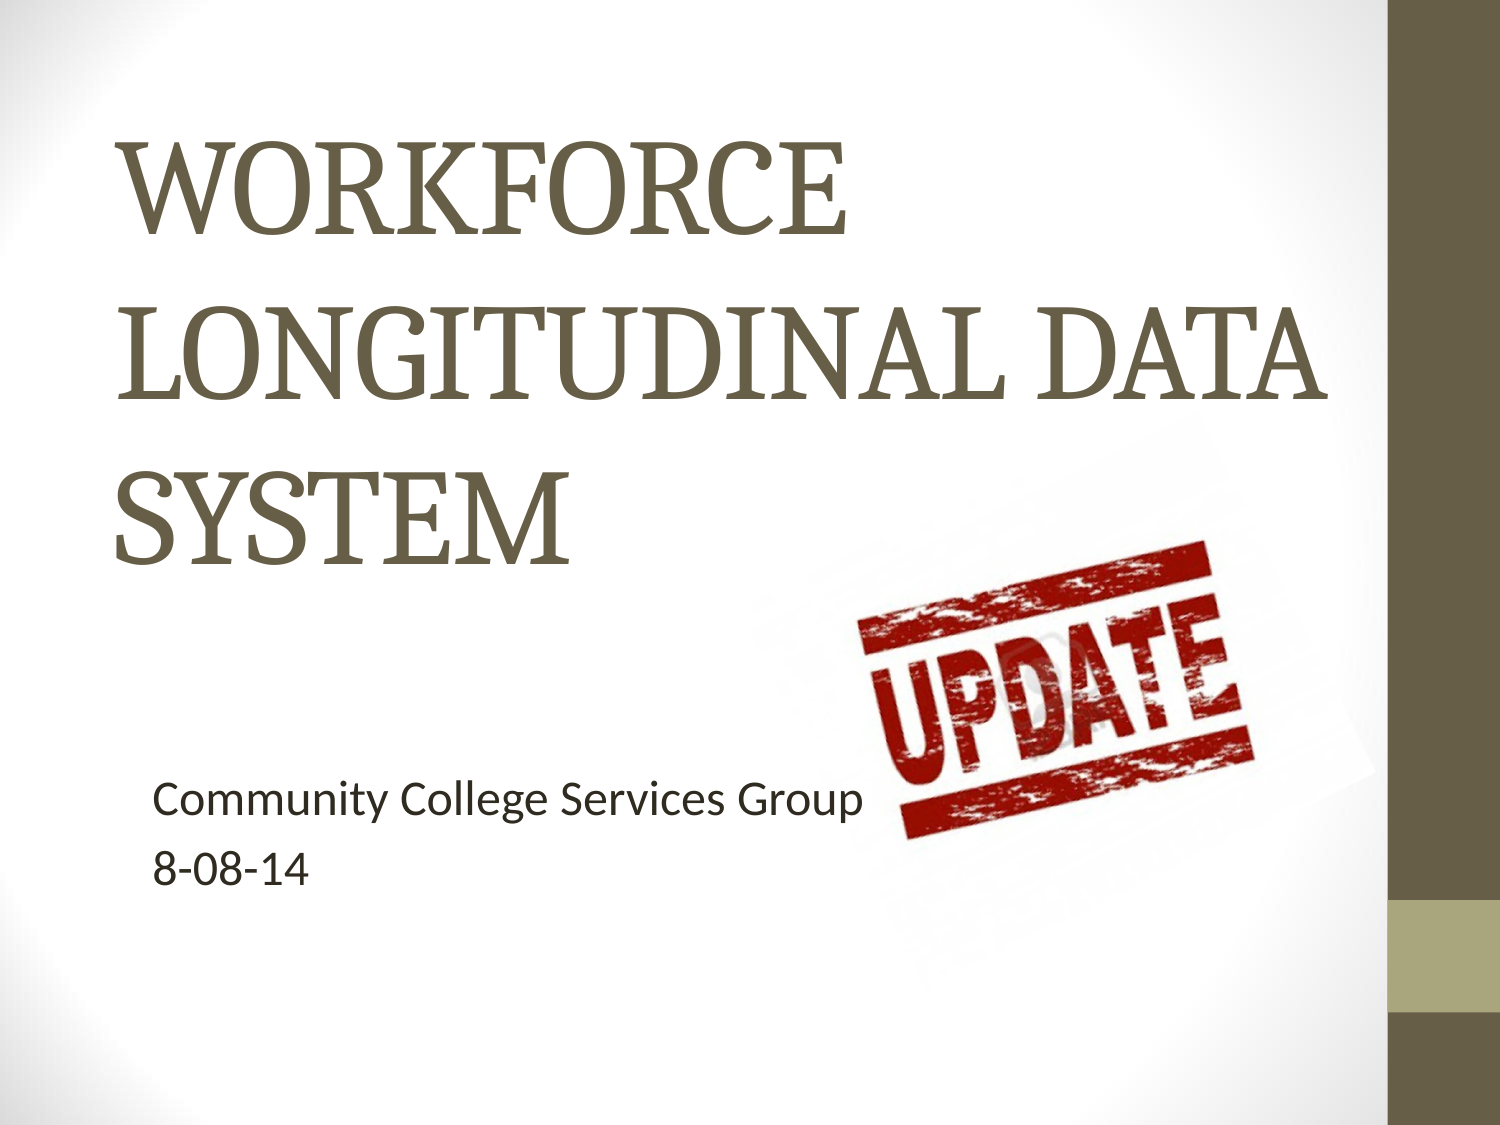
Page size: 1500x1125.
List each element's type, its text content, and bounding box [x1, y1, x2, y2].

title WORKFORCE LONGITUDINAL DATA SYSTEM [99, 62, 1375, 600]
subtitle Community College Services Group 8-08-14 [137, 698, 1275, 986]
picture [0, 0, 1387, 1125]
